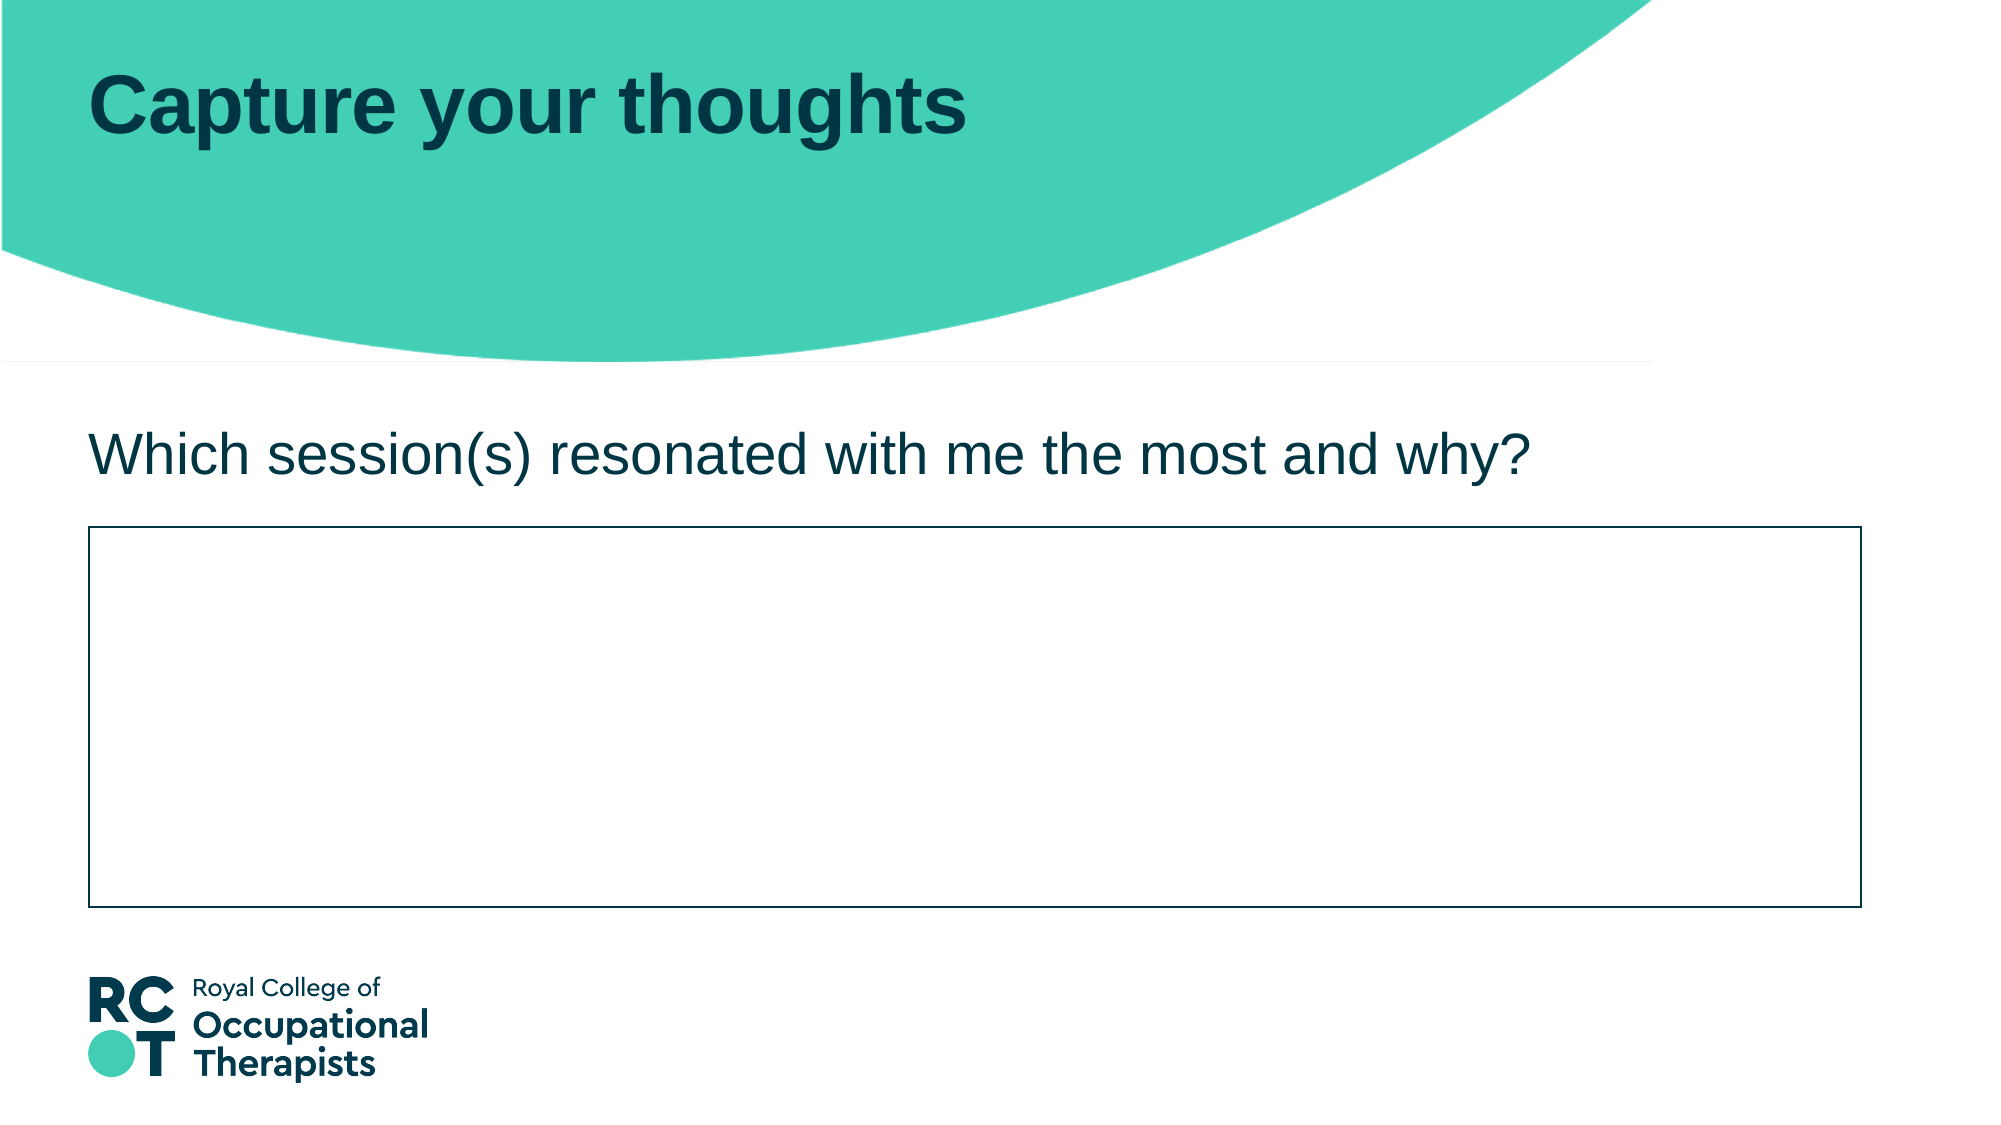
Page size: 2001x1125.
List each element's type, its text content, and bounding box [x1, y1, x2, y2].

picture [0, 0, 1654, 362]
picture [301, 1061, 310, 1071]
title Capture your thoughts [88, 62, 1507, 163]
text_box Which session(s) resonated with me the most and why? [88, 415, 1664, 528]
picture [102, 988, 112, 997]
picture [88, 976, 427, 1083]
table_header [90, 528, 1860, 906]
